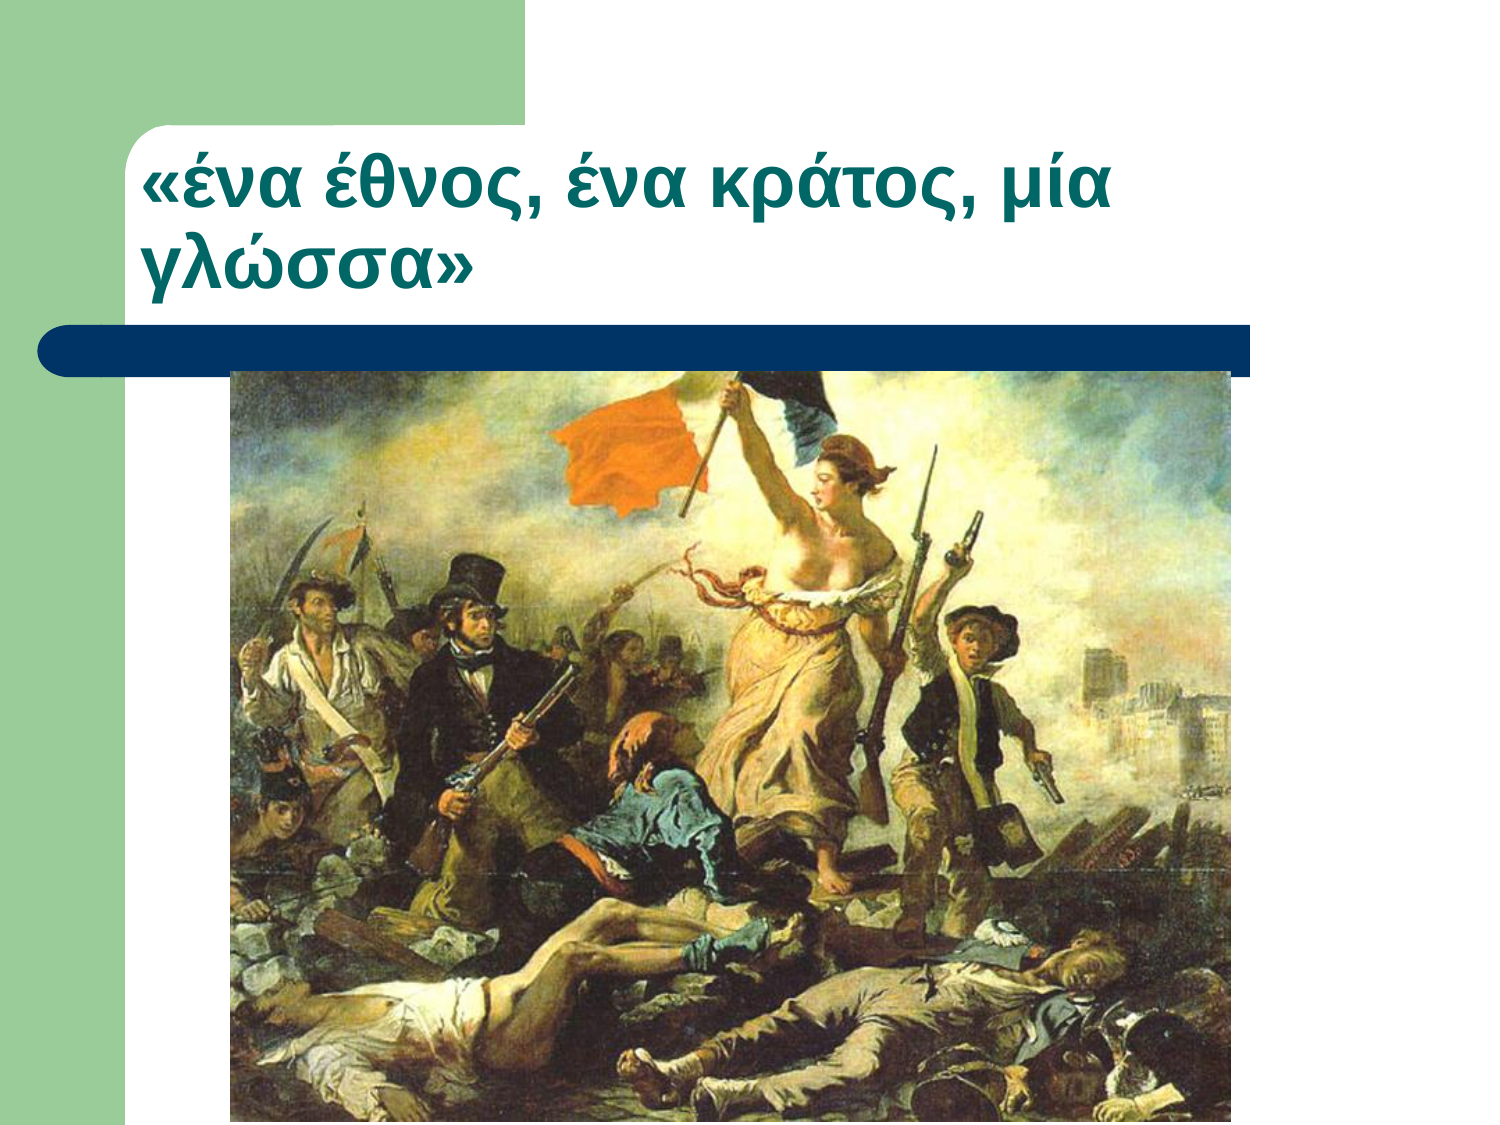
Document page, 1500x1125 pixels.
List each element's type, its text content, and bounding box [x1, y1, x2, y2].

title «ένα έθνος, ένα κράτος, μία γλώσσα» [124, 124, 1426, 313]
picture [229, 371, 1231, 1122]
